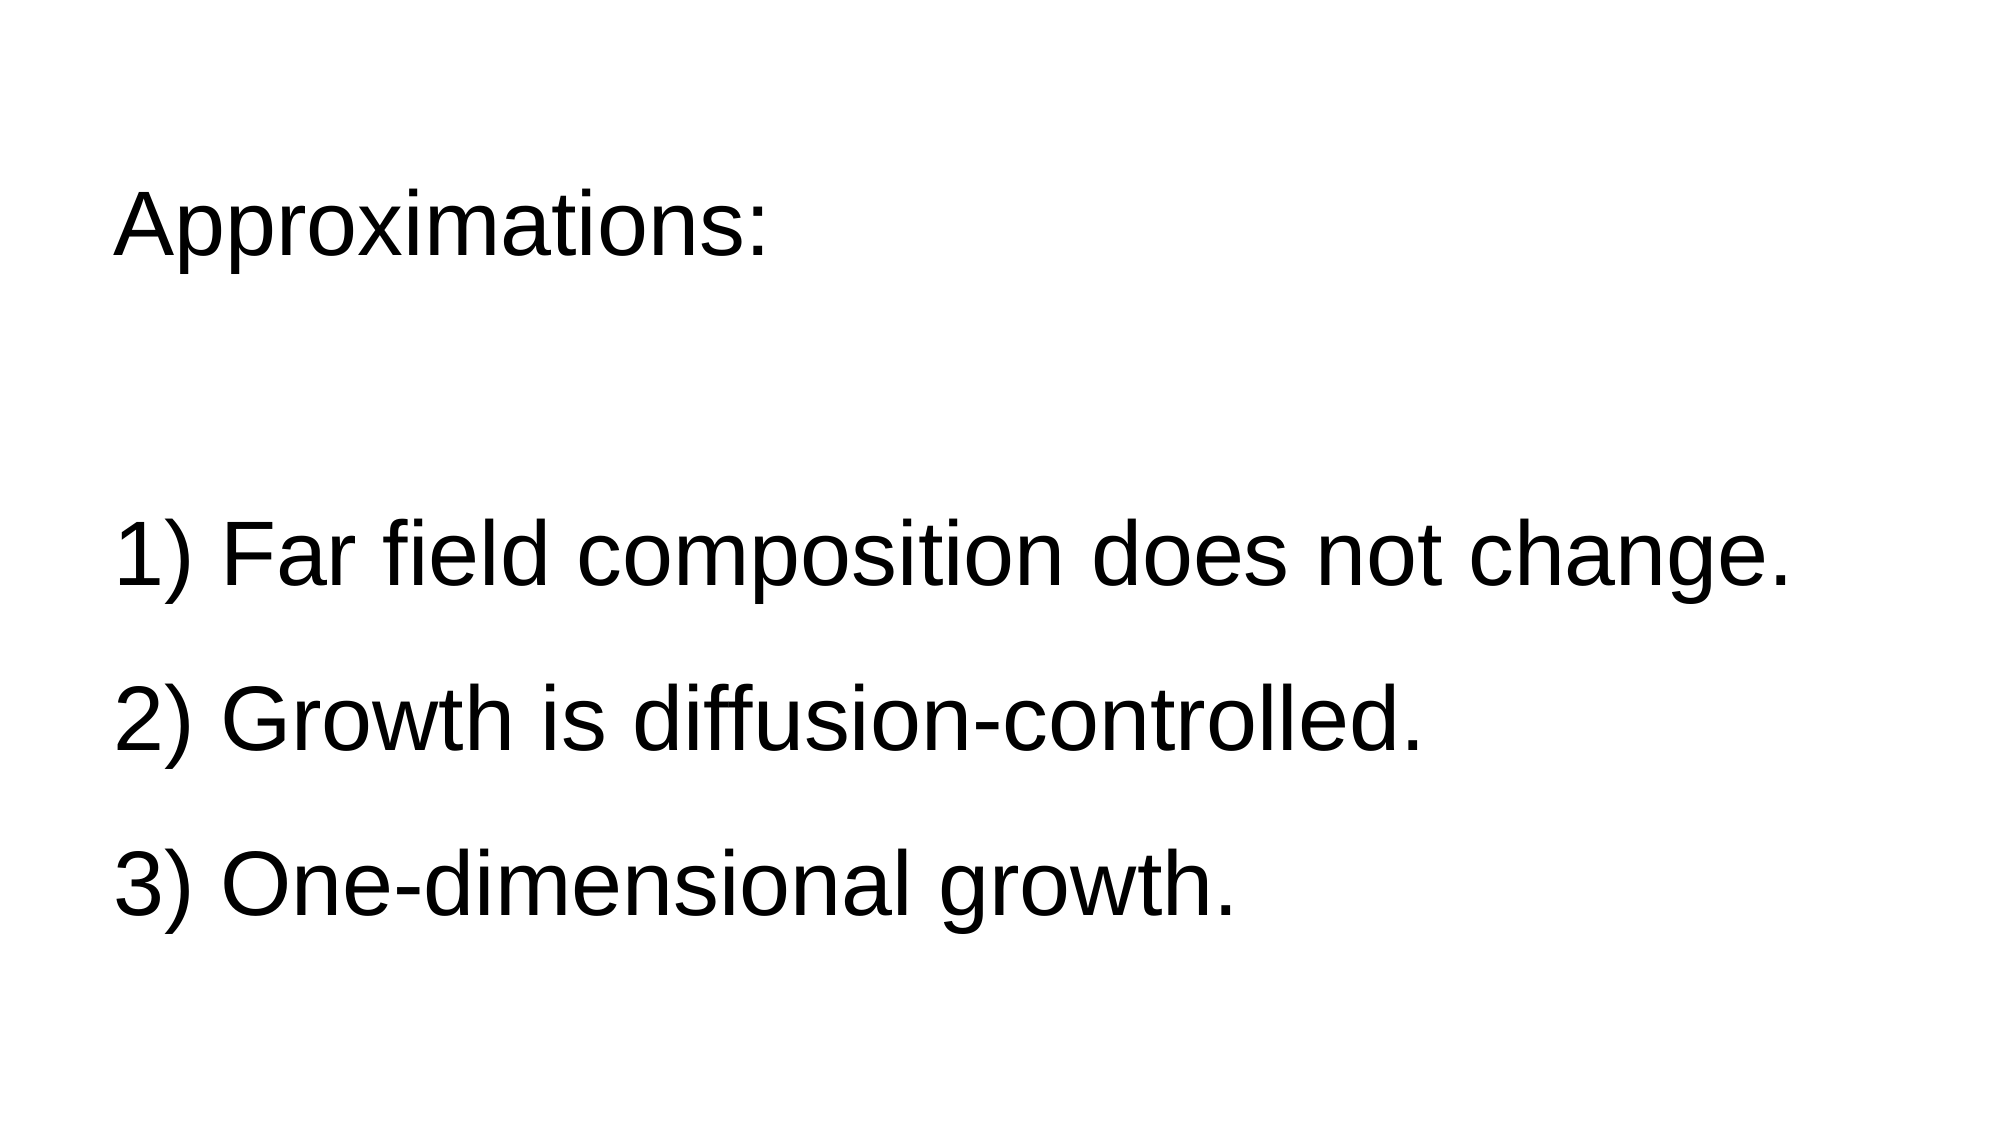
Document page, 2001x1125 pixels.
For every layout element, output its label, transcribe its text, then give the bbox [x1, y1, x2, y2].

text_box Approximations: Far field composition does not change. Growth is diffusion-controlled. One-dimensional growth. [98, 101, 1812, 942]
